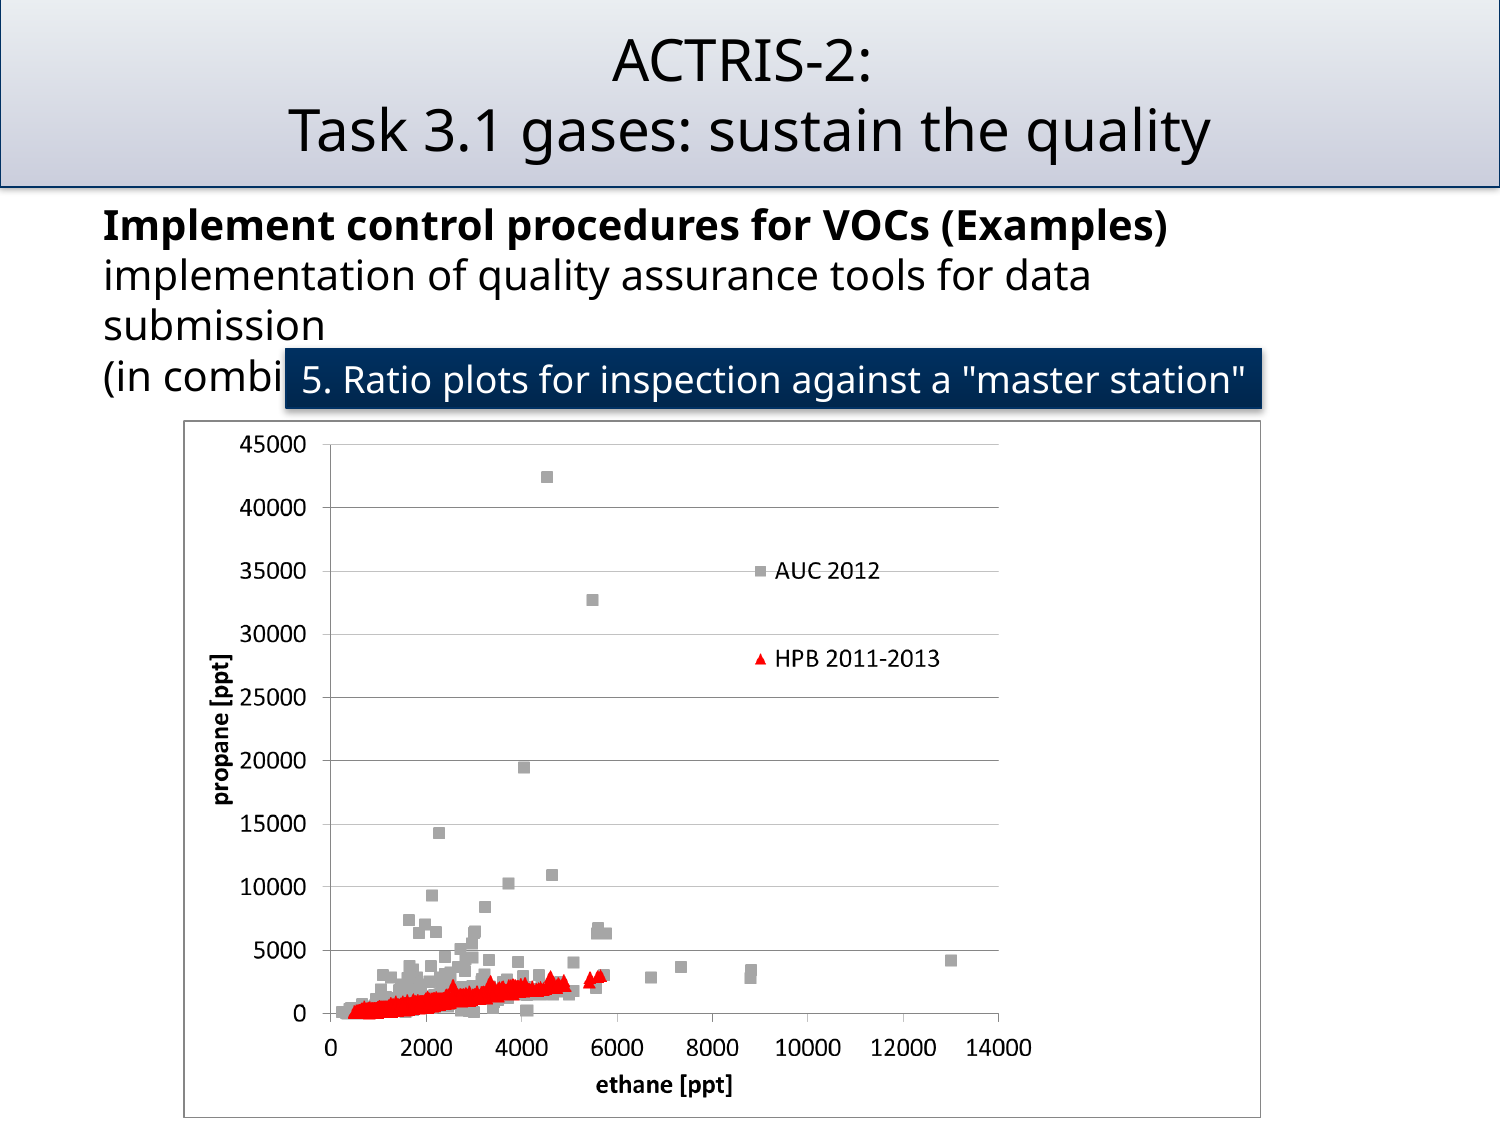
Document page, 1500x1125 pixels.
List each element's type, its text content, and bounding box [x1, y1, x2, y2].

title ACTRIS-2: Task 3.1 gases: sustain the quality [0, 0, 1500, 188]
text_box Implement control procedures for VOCs (Examples) implementation of quality assurance tools for data submission (in combination with EBAS/NILU) [88, 191, 1291, 457]
picture [183, 420, 1261, 1118]
text_box 5. Ratio plots for inspection against a "master station" [285, 348, 1262, 409]
